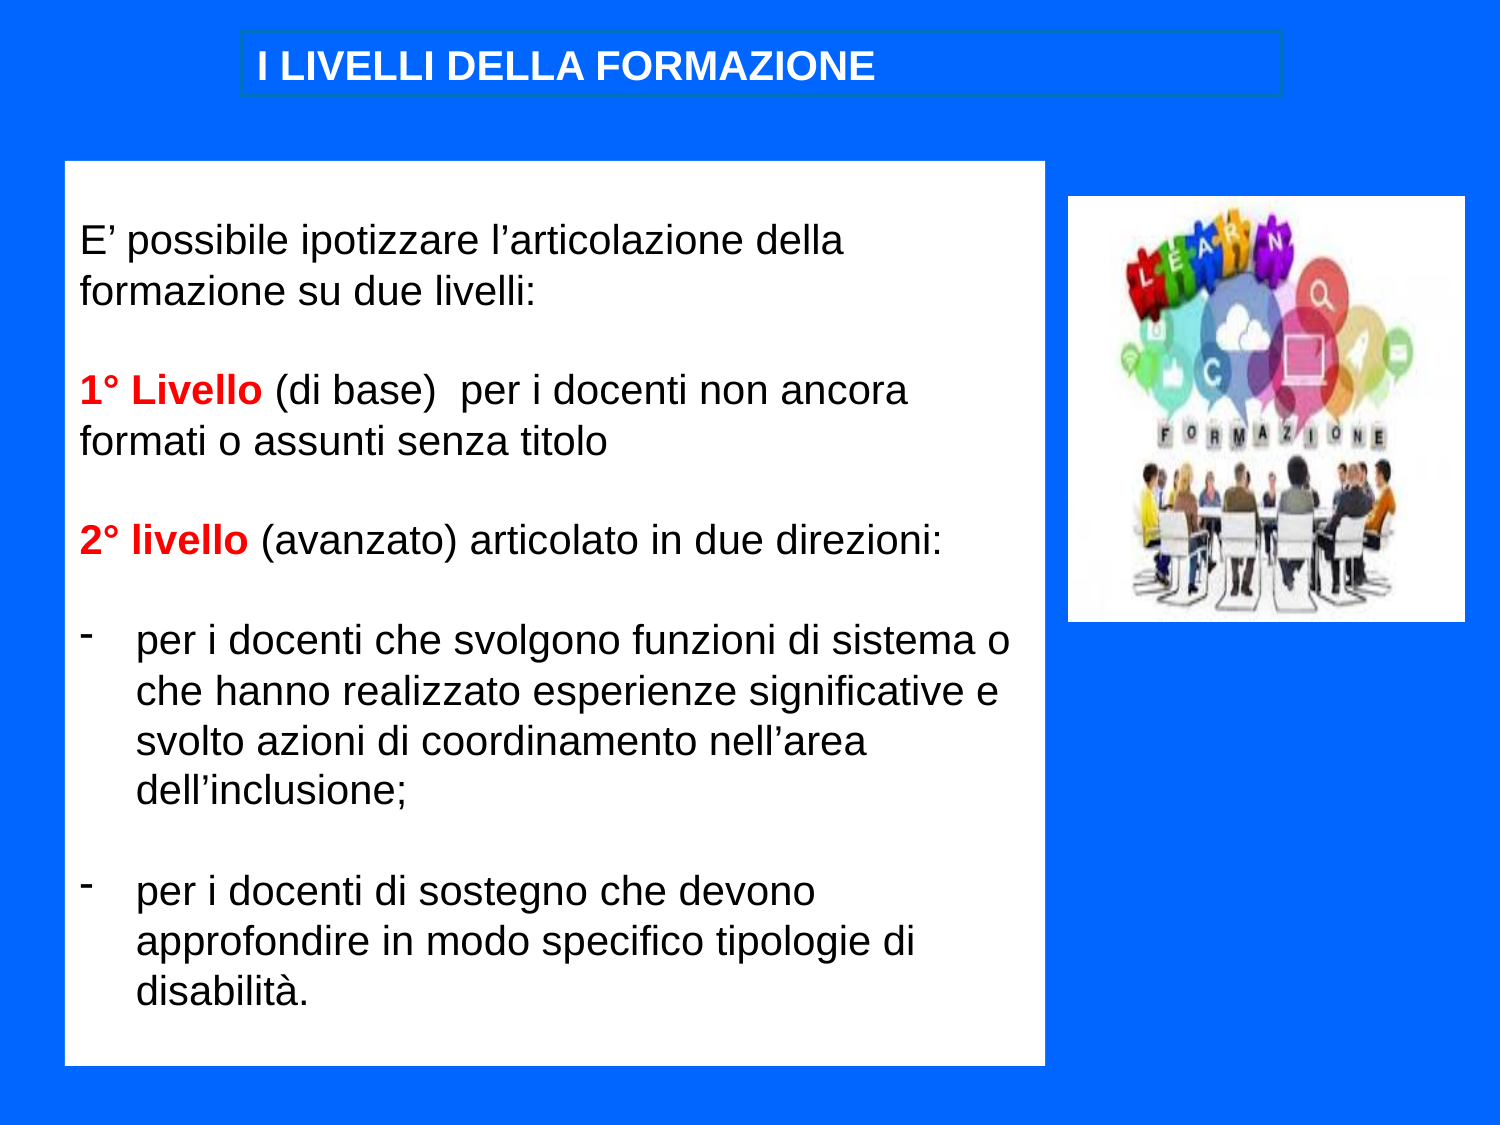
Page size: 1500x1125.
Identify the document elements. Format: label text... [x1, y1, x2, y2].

text_box I LIVELLI DELLA FORMAZIONE [242, 30, 1282, 96]
text_box E’ possibile ipotizzare l’articolazione della formazione su due livelli: 1° Livello (di base) per i docenti non ancora formati o assunti senza titolo 2° livello (avanzato) articolato in due direzioni: per i docenti che svolgono funzioni di sistema o che hanno realizzato esperienze significative e svolto azioni di coordinamento nell’area dell’inclusione; per i docenti di sostegno che devono approfondire in modo specifico tipologie di disabilità. [64, 160, 1046, 1066]
picture [1068, 196, 1465, 622]
